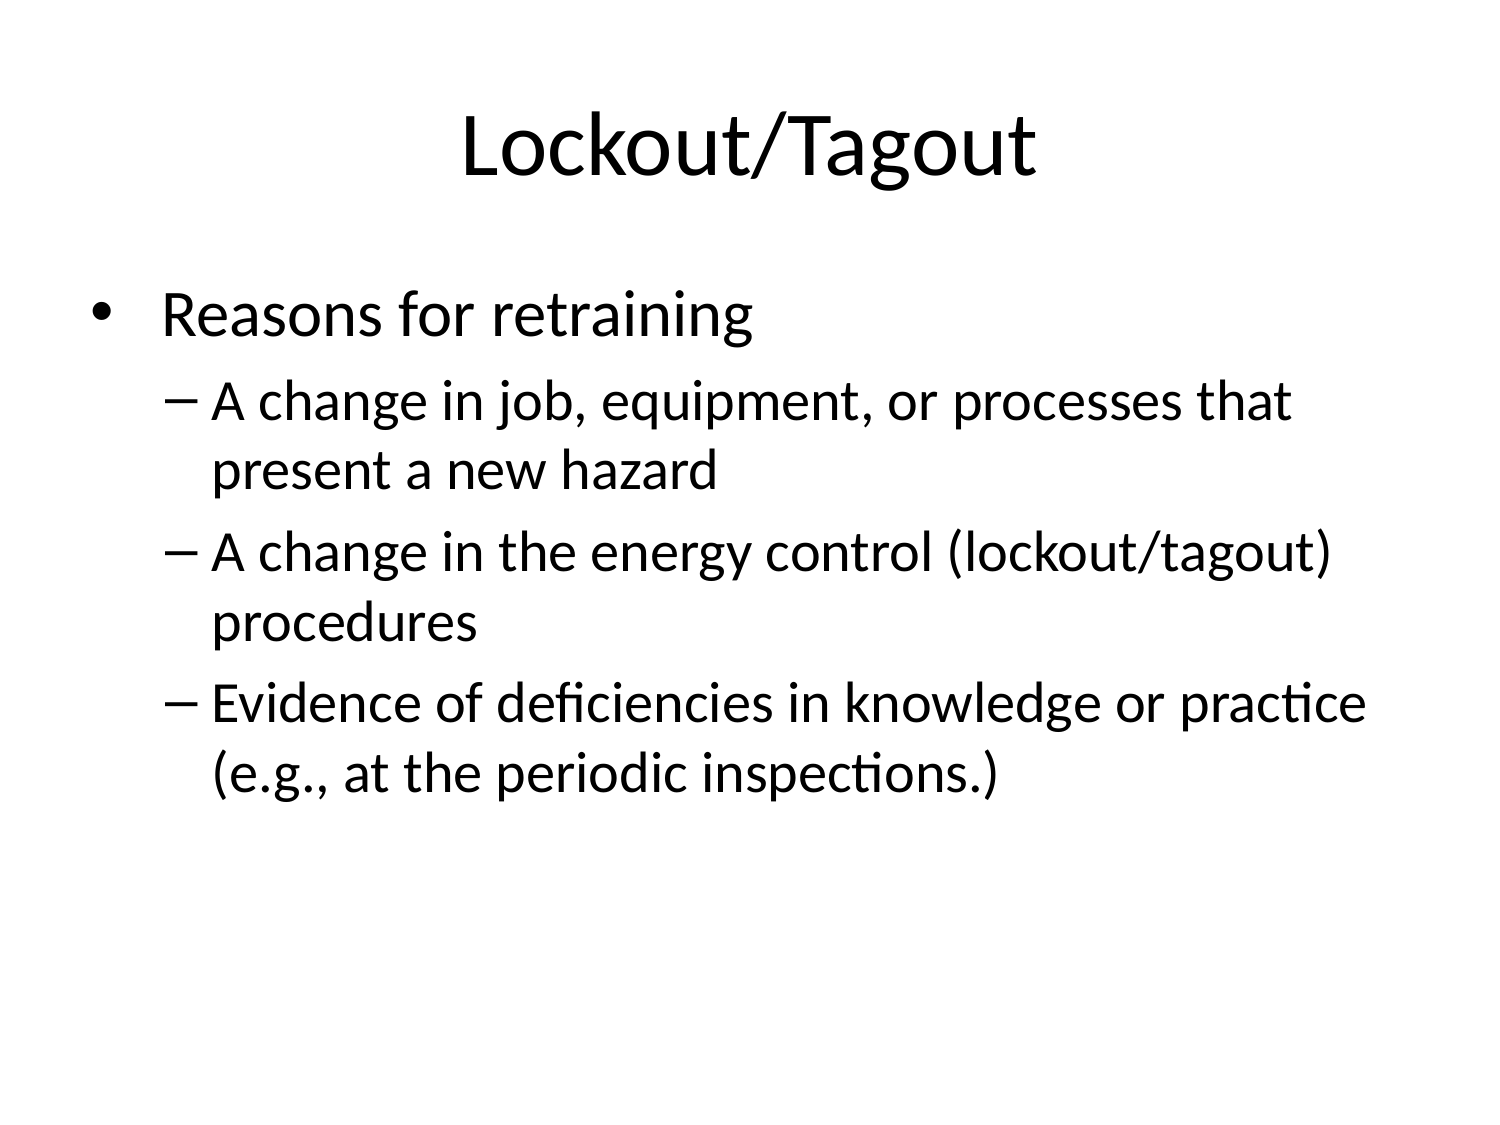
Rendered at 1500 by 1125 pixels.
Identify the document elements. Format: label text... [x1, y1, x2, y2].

title Lockout/Tagout [75, 45, 1425, 233]
list Reasons for retraining A change in job, equipment, or processes that present a new hazard A change in the energy control (lockout/tagout) procedures Evidence of deficiencies in knowledge or practice (e.g., at the periodic inspections.) [75, 262, 1425, 1005]
